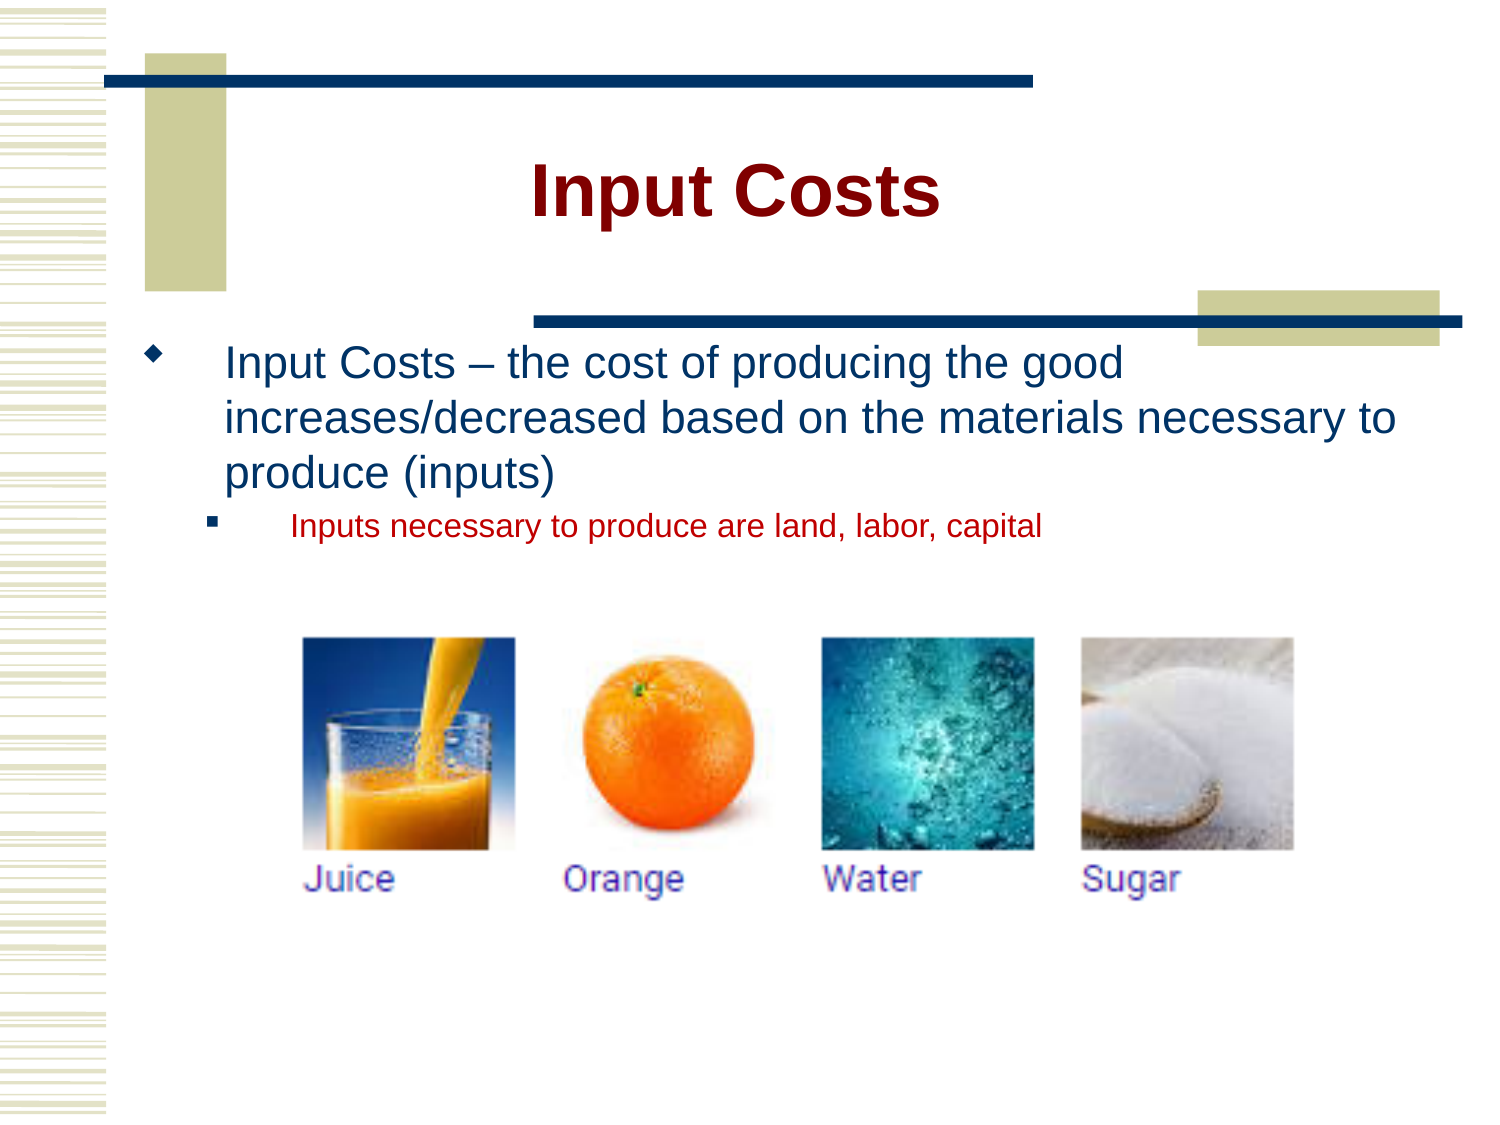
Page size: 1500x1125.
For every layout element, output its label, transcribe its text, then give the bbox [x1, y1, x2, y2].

title Input Costs [62, 99, 1411, 288]
list Input Costs – the cost of producing the good increases/decreased based on the materials necessary to produce (inputs) Inputs necessary to produce are land, labor, capital [124, 324, 1500, 651]
picture [292, 612, 1333, 919]
